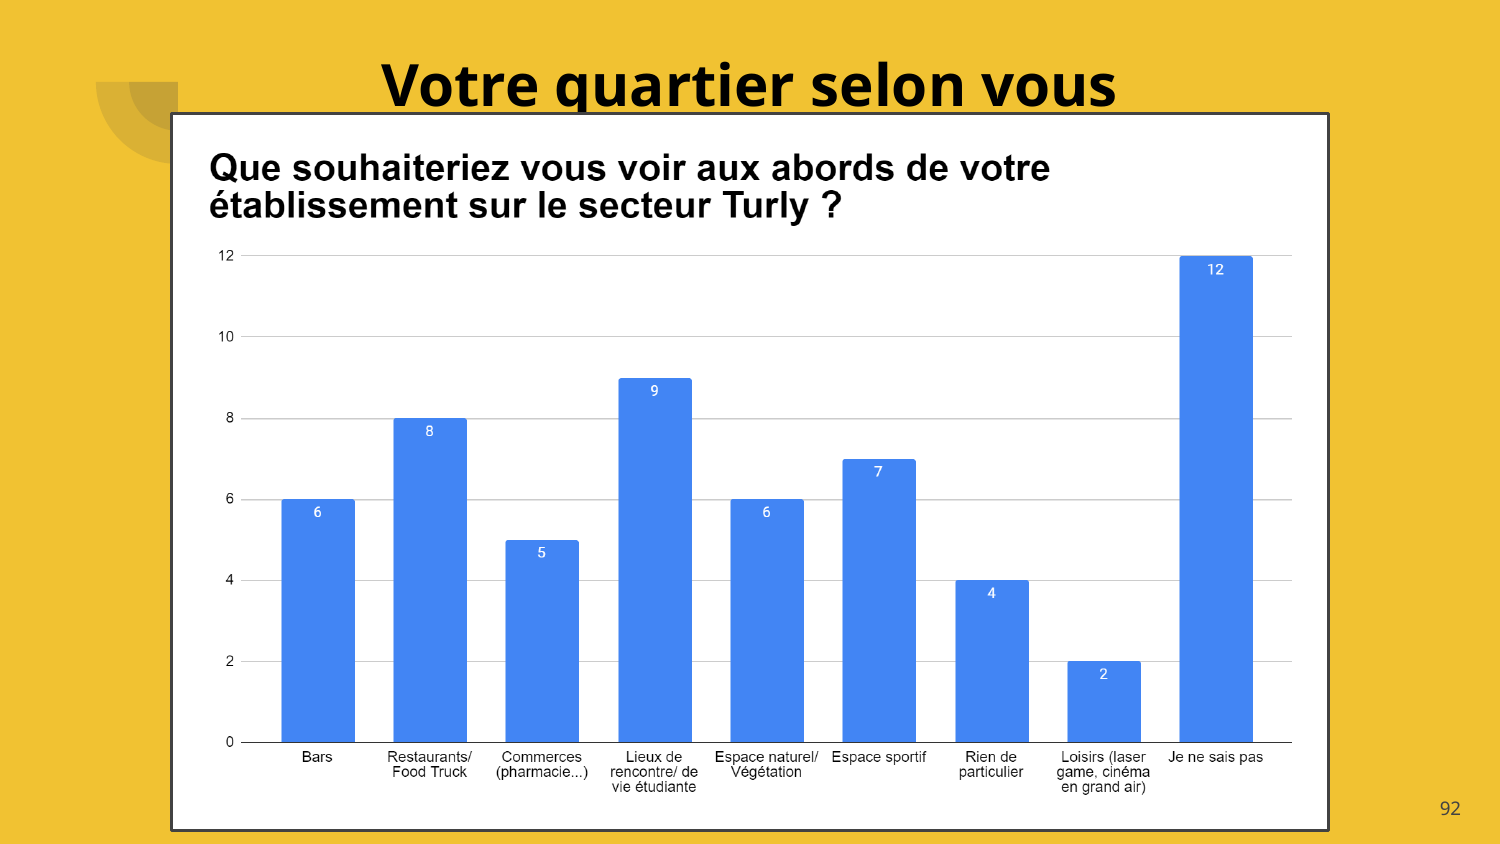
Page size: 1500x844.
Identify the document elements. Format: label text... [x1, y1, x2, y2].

picture [173, 114, 1327, 830]
slide_number 92 [1386, 777, 1477, 842]
title Votre quartier selon vous [0, 33, 1500, 198]
